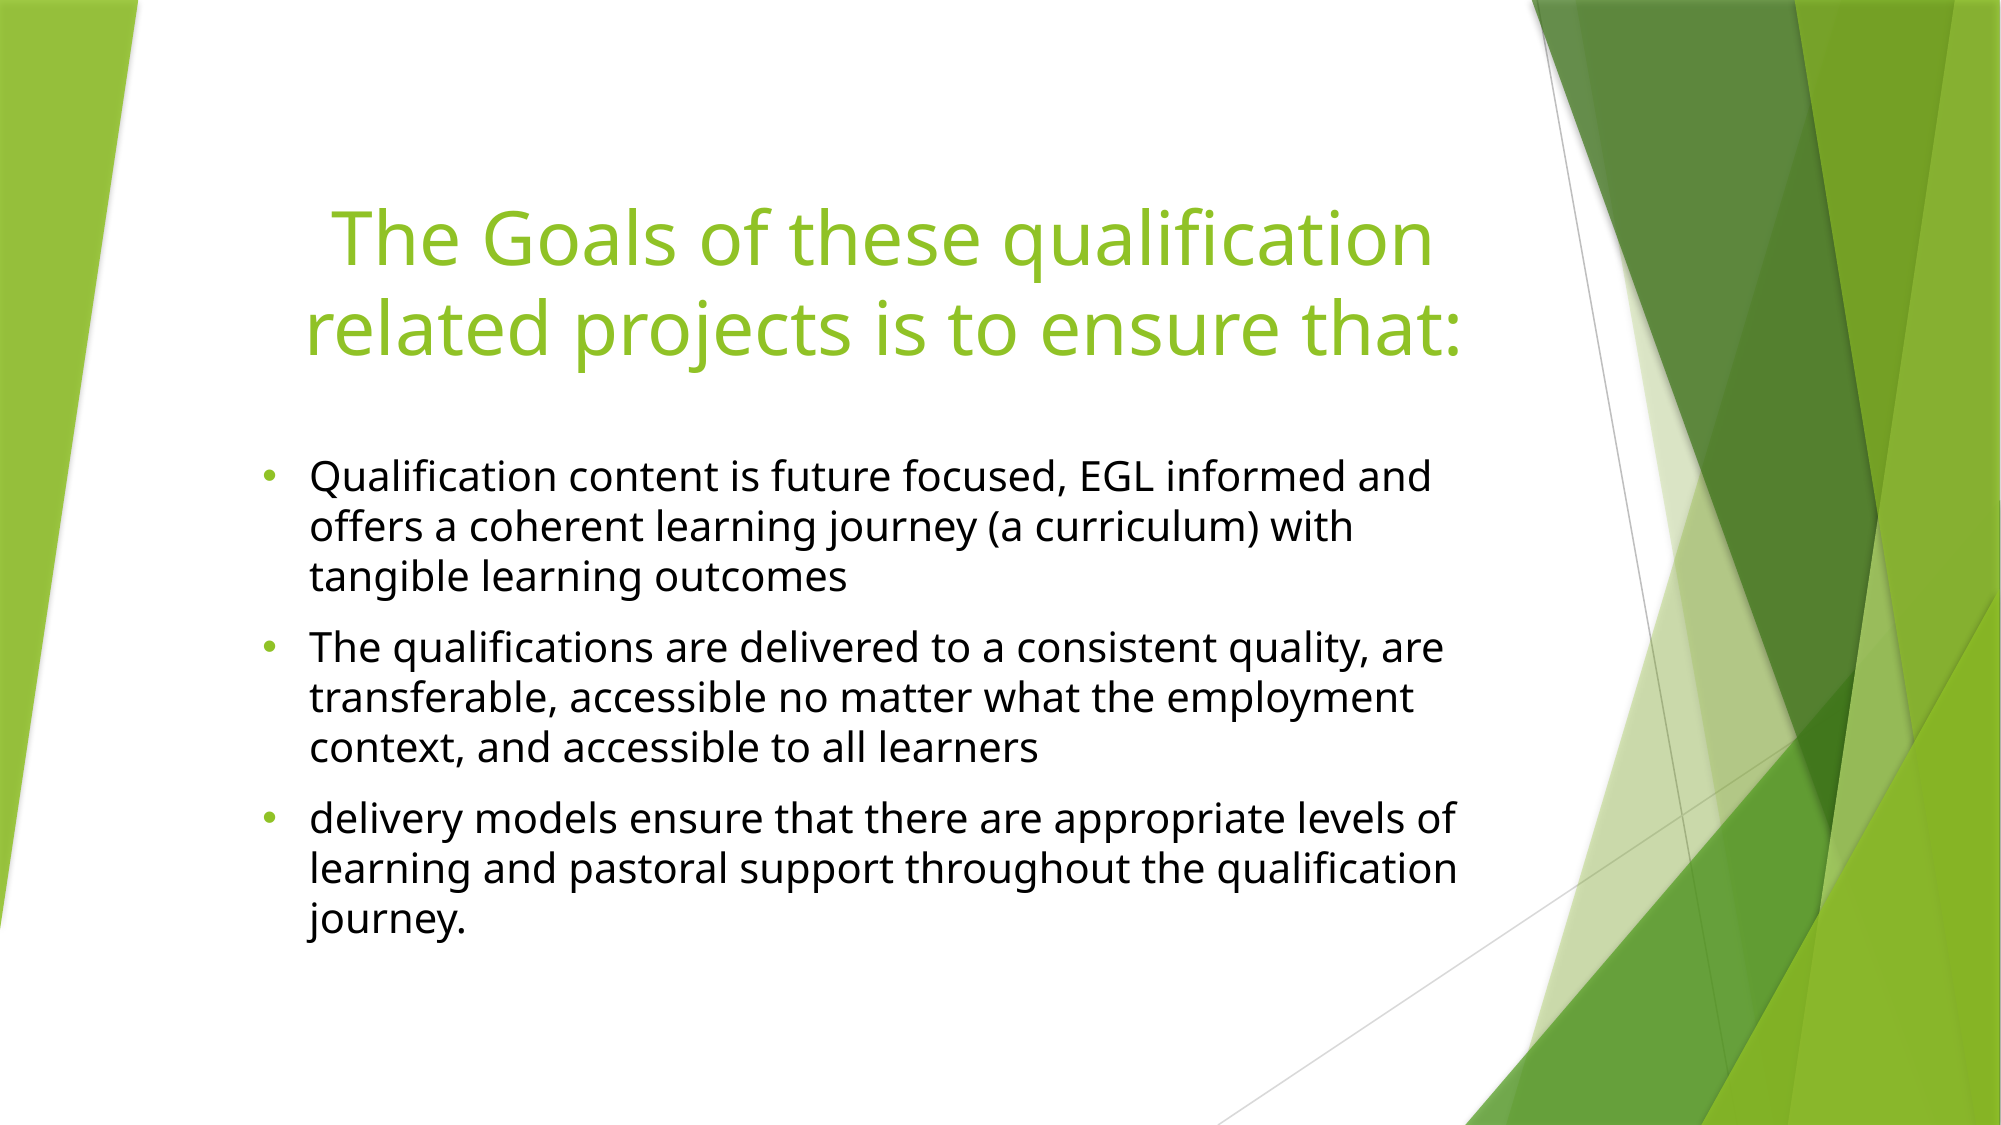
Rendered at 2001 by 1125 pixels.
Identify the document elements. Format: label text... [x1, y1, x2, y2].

subtitle Qualification content is future focused, EGL informed and offers a coherent learning journey (a curriculum) with tangible learning outcomes The qualifications are delivered to a consistent quality, are transferable, accessible no matter what the employment context, and accessible to all learners delivery models ensure that there are appropriate levels of learning and pastoral support throughout the qualification journey. [247, 442, 1522, 969]
title The Goals of these qualification related projects is to ensure that: [247, 155, 1522, 378]
